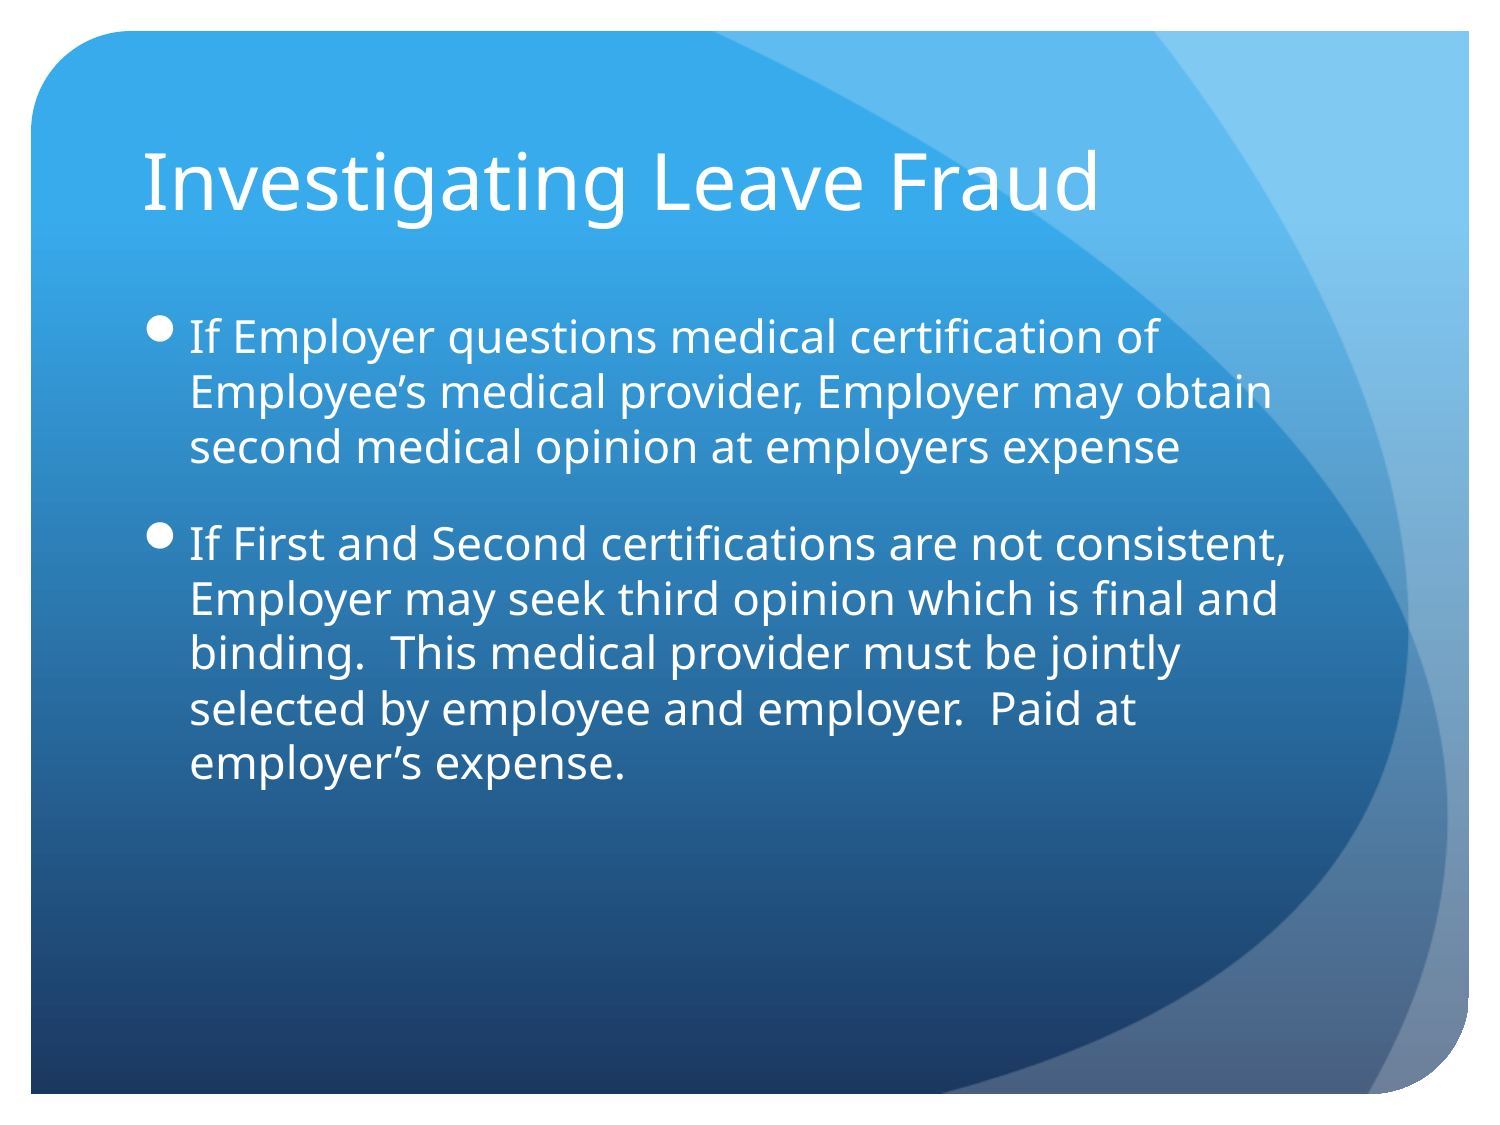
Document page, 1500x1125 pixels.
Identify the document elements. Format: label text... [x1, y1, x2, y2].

title Investigating Leave Fraud [127, 62, 1372, 234]
picture [24, 30, 1473, 1094]
list If Employer questions medical certification of Employee’s medical provider, Employer may obtain second medical opinion at employers expense If First and Second certifications are not consistent, Employer may seek third opinion which is final and binding. This medical provider must be jointly selected by employee and employer. Paid at employer’s expense. [127, 299, 1372, 991]
